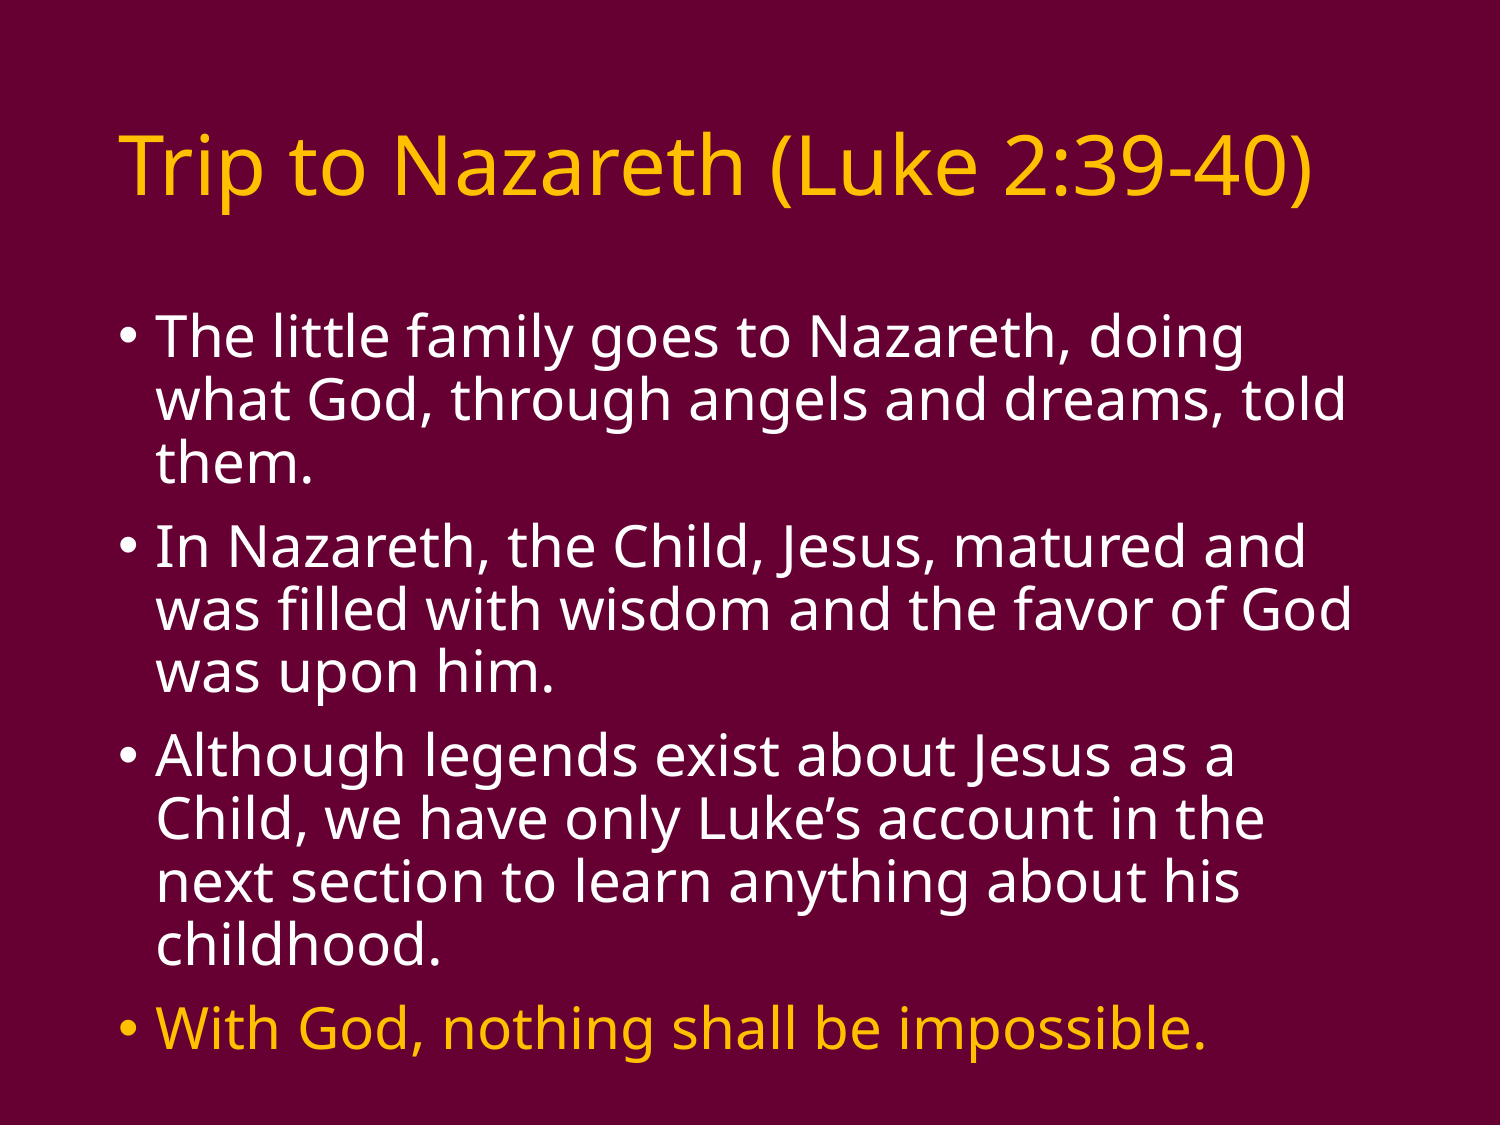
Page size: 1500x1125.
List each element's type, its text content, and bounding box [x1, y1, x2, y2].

title Trip to Nazareth (Luke 2:39-40) [103, 59, 1397, 278]
list The little family goes to Nazareth, doing what God, through angels and dreams, told them. In Nazareth, the Child, Jesus, matured and was filled with wisdom and the favor of God was upon him. Although legends exist about Jesus as a Child, we have only Luke’s account in the next section to learn anything about his childhood. With God, nothing shall be impossible. [103, 299, 1397, 1014]
